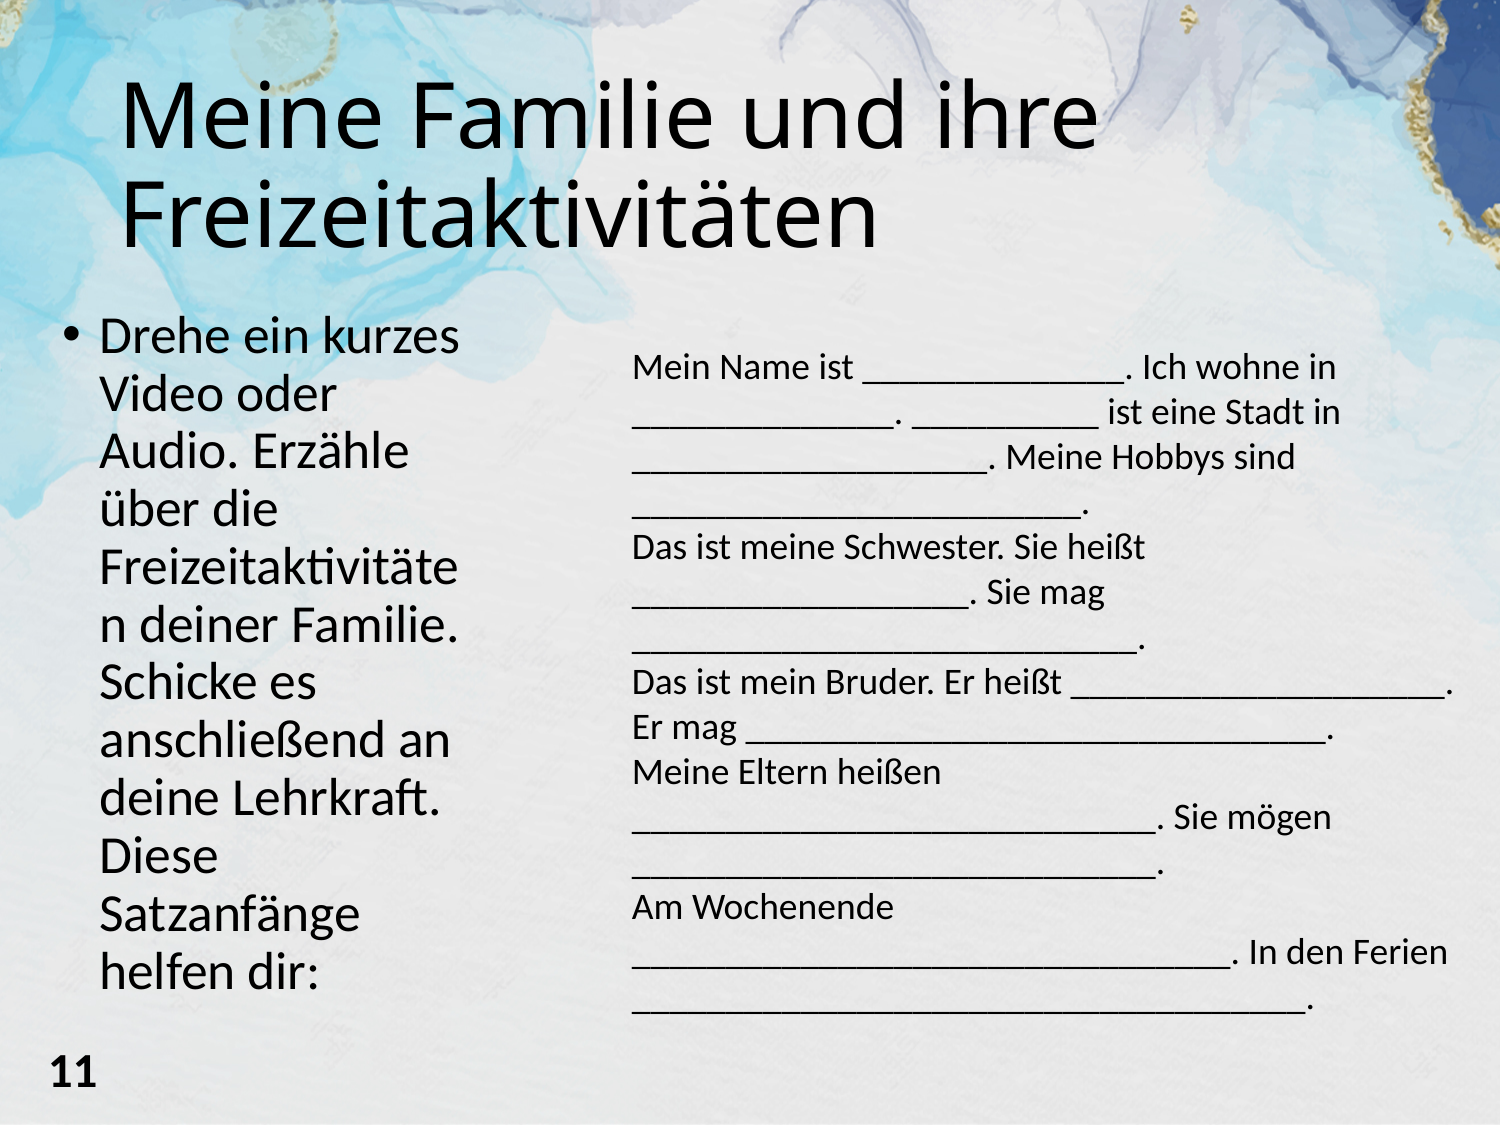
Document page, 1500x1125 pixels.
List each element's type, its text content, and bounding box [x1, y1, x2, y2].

title Meine Familie und ihre Freizeitaktivitäten [103, 59, 1397, 278]
text_box Mein Name ist ______________. Ich wohne in ______________. __________ ist eine Stadt in ___________________. Meine Hobbys sind ________________________. Das ist meine Schwester. Sie heißt __________________. Sie mag ___________________________. Das ist mein Bruder. Er heißt ____________________. Er mag _______________________________. Meine Eltern heißen ____________________________. Sie mögen ____________________________. Am Wochenende ________________________________. In den Ferien ____________________________________. [617, 334, 1473, 1024]
text_box 11 [0, 1037, 117, 1125]
picture [0, 0, 1500, 1125]
list Drehe ein kurzes Video oder Audio. Erzähle über die Freizeitaktivitäten deiner Familie. Schicke es anschließend an deine Lehrkraft. Diese Satzanfänge helfen dir: [47, 299, 487, 1014]
